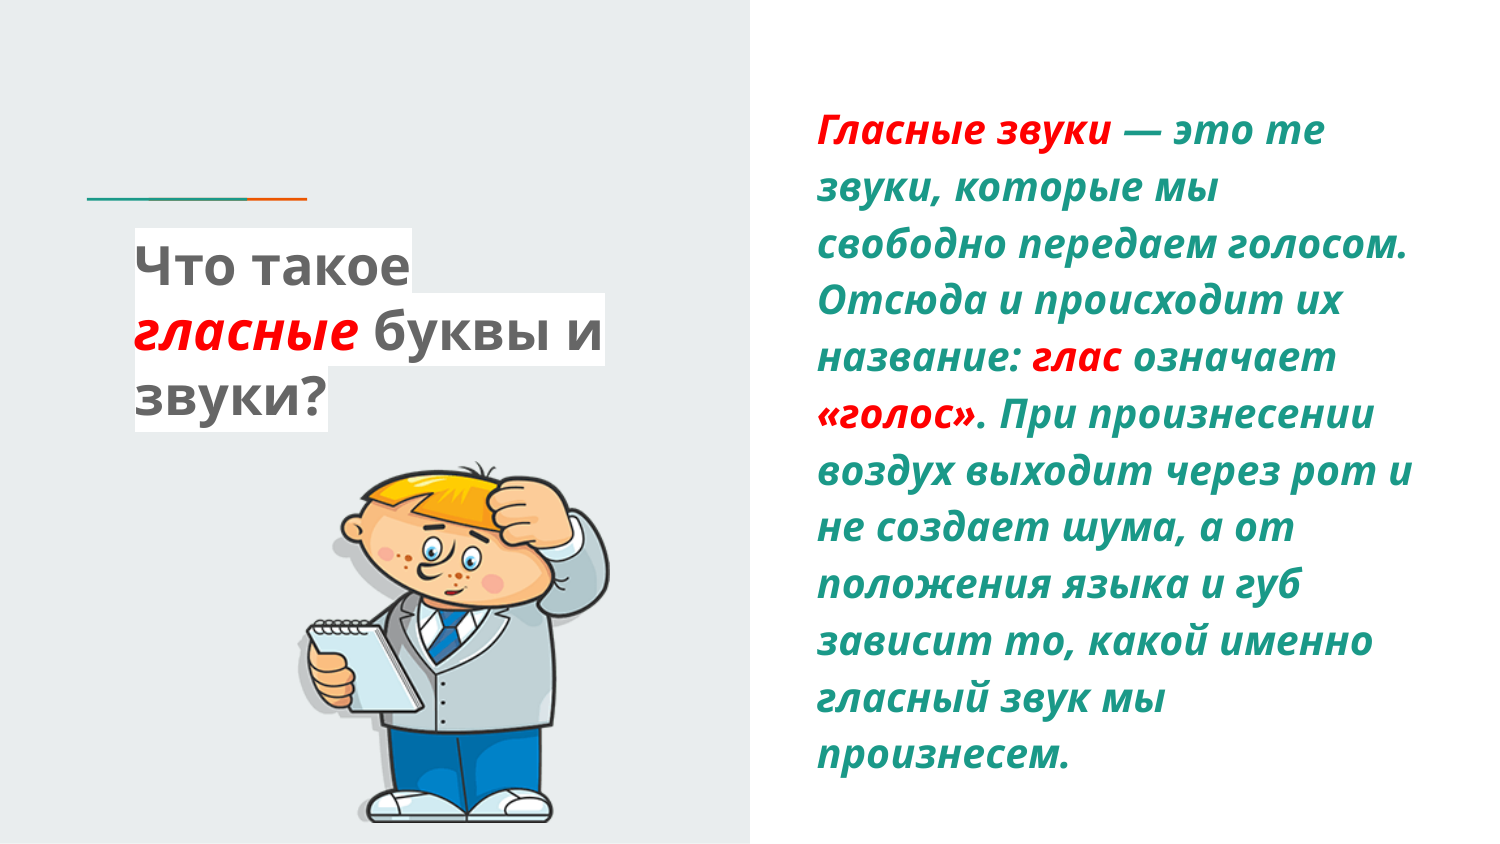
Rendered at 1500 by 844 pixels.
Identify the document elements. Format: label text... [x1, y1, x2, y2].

list Гласные звуки — это те звуки, которые мы свободно передаем голосом. Отсюда и происходит их название: глас означает «голос». При произнесении воздух выходит через рот и не создает шума, а от положения языка и губ зависит то, какой именно гласный звук мы произнесем. [801, 81, 1432, 844]
picture [297, 461, 610, 824]
title Что такое гласные буквы и звуки? [119, 216, 662, 494]
